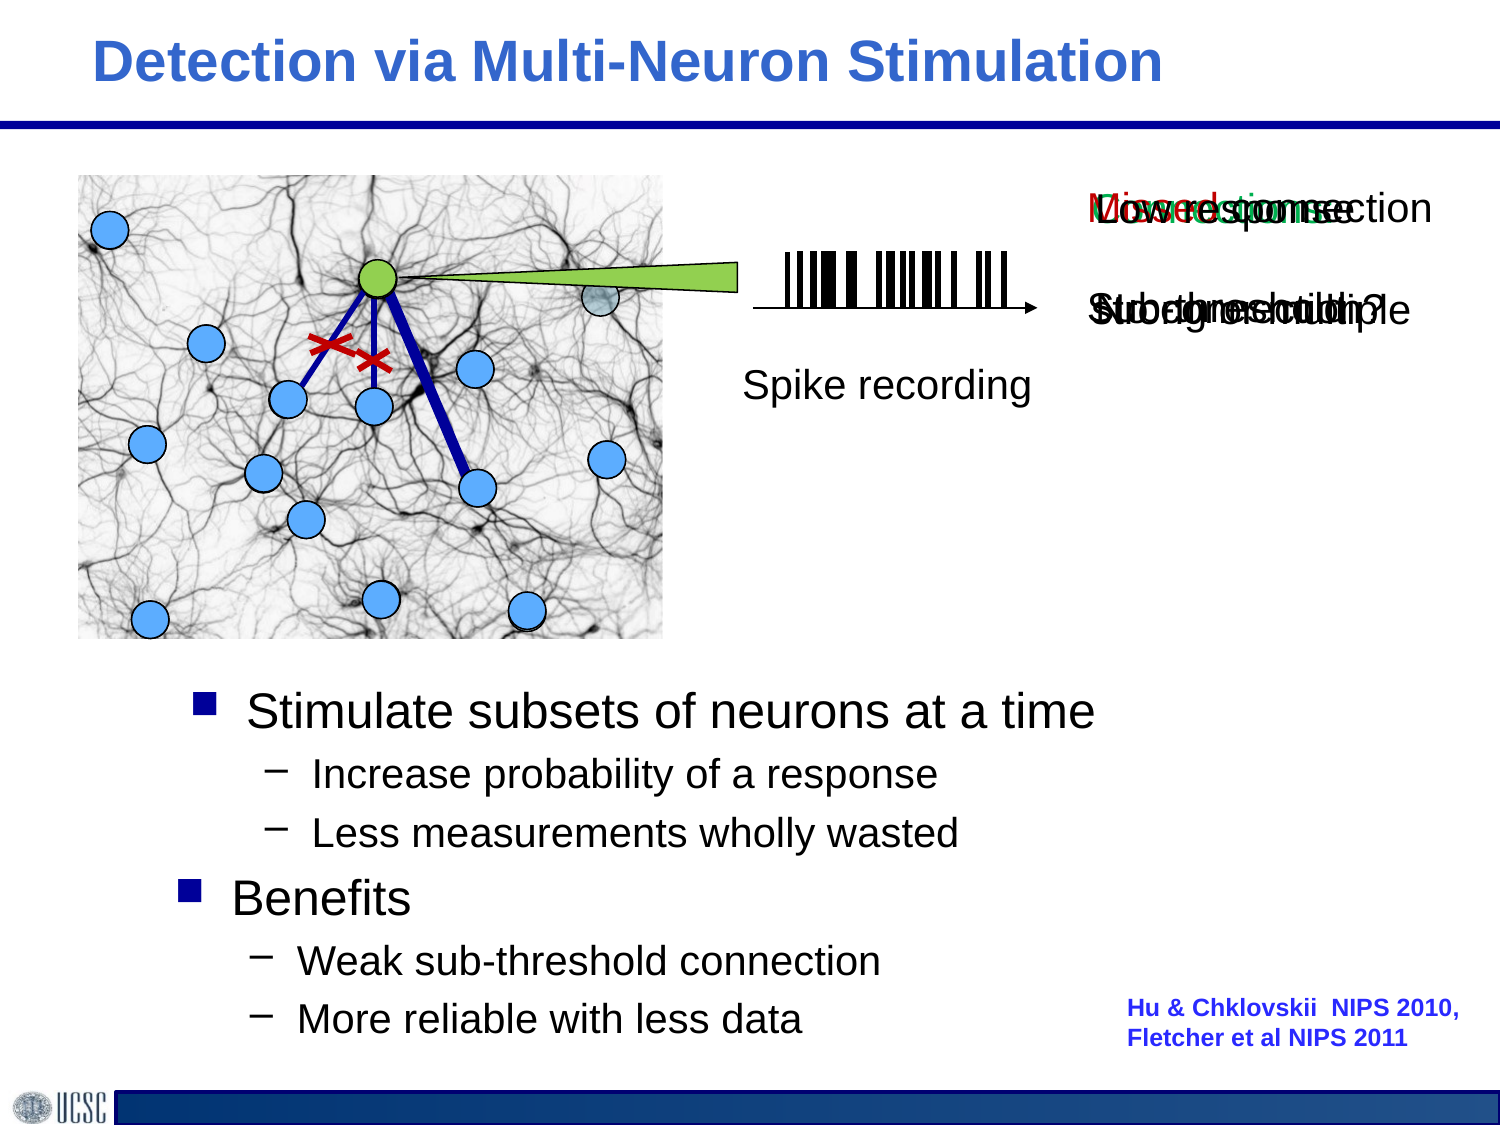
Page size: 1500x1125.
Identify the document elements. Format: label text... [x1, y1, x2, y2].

text_box [668, 262, 738, 293]
text_box Missed connection Sub-threshold [1072, 173, 1453, 339]
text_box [370, 350, 392, 372]
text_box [799, 251, 1005, 309]
text_box Low response No connection? [1080, 174, 1401, 339]
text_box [77, 175, 664, 639]
text_box Benefits Weak sub-threshold connection More reliable with less data [159, 864, 1049, 1044]
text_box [301, 289, 366, 387]
text_box Spike recording [727, 350, 1048, 416]
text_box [382, 278, 467, 476]
picture [8, 1090, 113, 1124]
title Detection via Multi-Neuron Stimulation [77, 5, 1429, 111]
text_box Hu & Chklovskii NIPS 2010, Fletcher et al NIPS 2011 [1112, 984, 1500, 1060]
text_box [308, 335, 356, 355]
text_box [787, 251, 797, 307]
text_box Stimulate subsets of neurons at a time Increase probability of a response Less measurements wholly wasted [174, 671, 1394, 864]
